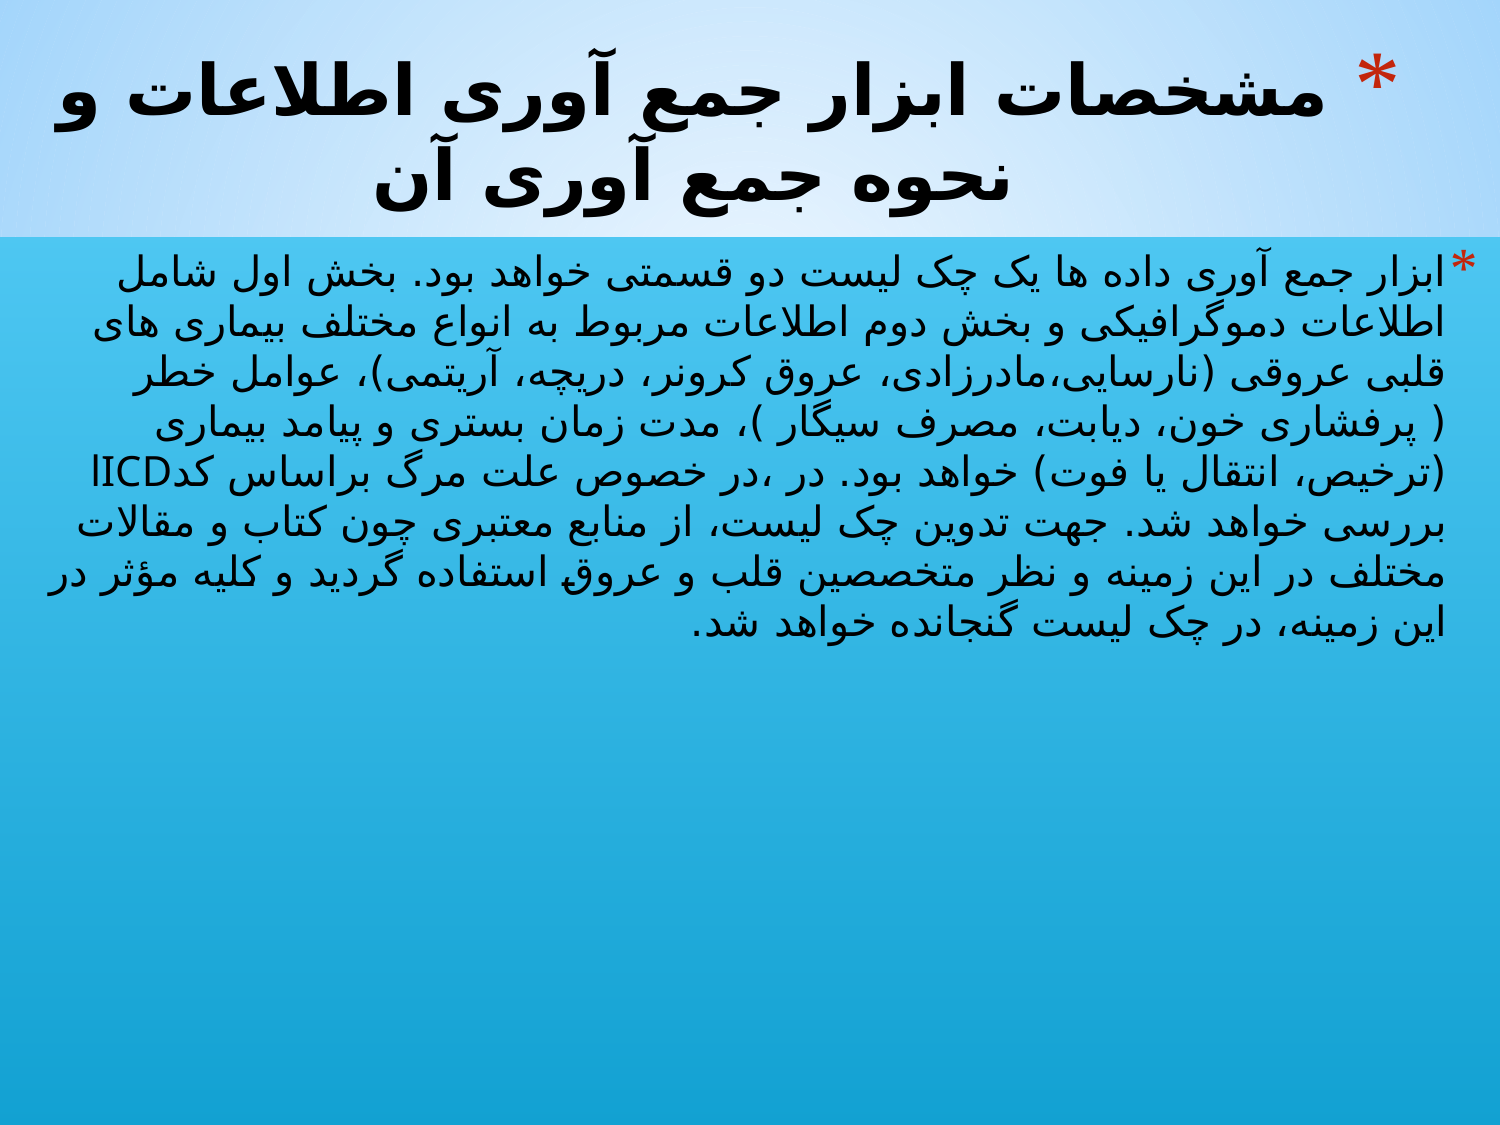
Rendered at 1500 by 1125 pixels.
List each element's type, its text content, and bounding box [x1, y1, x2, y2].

list ابزار جمع آوری داده ها یک چک لیست دو قسمتی خواهد بود. بخش اول شامل اطلاعات دموگرافیکی و بخش دوم اطلاعات مربوط به انواع مختلف بیماری های قلبی عروقی (نارسایی،مادرزادی، عروق کرونر، دریچه، آریتمی)، عوامل خطر ( پرفشاری خون، دیابت، مصرف سیگار )، مدت زمان بستری و پیامد بیماری (ترخیص، انتقال یا فوت) خواهد بود. در ،در خصوص علت مرگ براساس کدlICD بررسی خواهد شد. جهت تدوین چک لیست، از منابع معتبری چون کتاب و مقالات مختلف در این زمینه و نظر متخصصین قلب و عروق استفاده گردید و کلیه مؤثر در این زمینه، در چک لیست گنجانده خواهد شد. [0, 237, 1500, 1125]
title مشخصات ابزار جمع آوری اطلاعات و نحوه جمع آوری آن [24, 37, 1406, 225]
